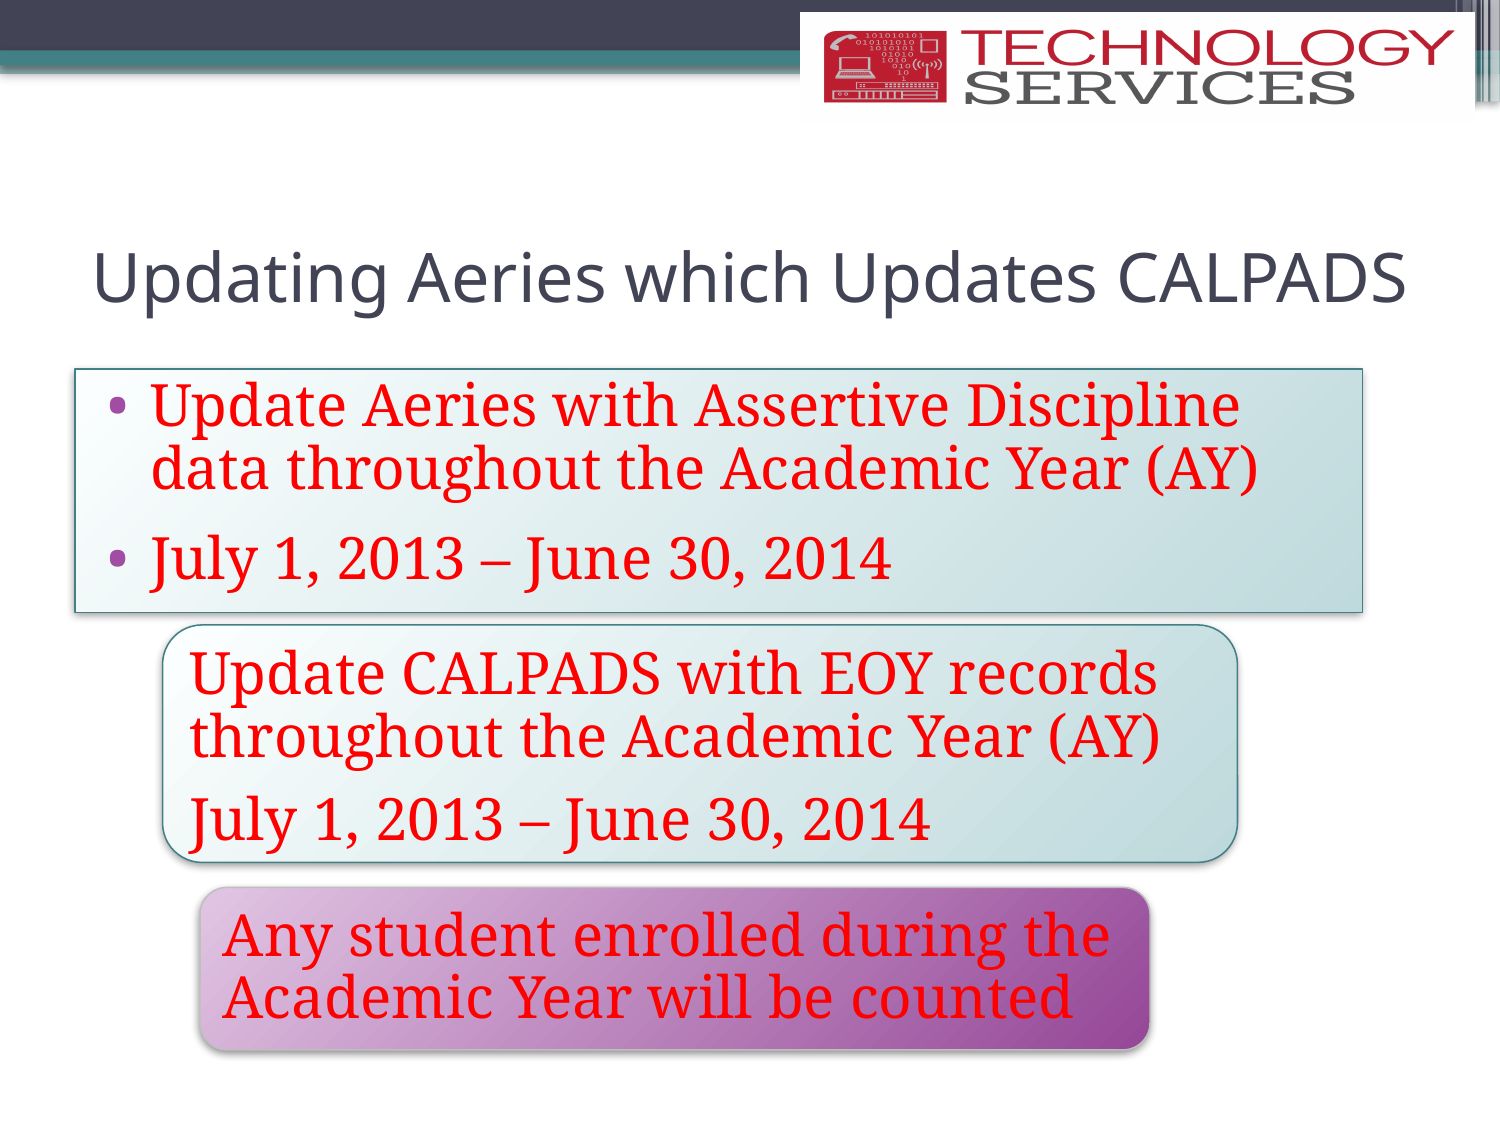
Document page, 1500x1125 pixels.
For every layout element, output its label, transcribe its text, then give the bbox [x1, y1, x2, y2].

list Update Aeries with Assertive Discipline data throughout the Academic Year (AY) July 1, 2013 – June 30, 2014 [74, 368, 1363, 613]
text_box Any student enrolled during the Academic Year will be counted [199, 886, 1151, 1051]
picture [799, 12, 1476, 126]
title Updating Aeries which Updates CALPADS [75, 187, 1425, 363]
text_box Update CALPADS with EOY records throughout the Academic Year (AY) July 1, 2013 – June 30, 2014 [161, 624, 1239, 864]
